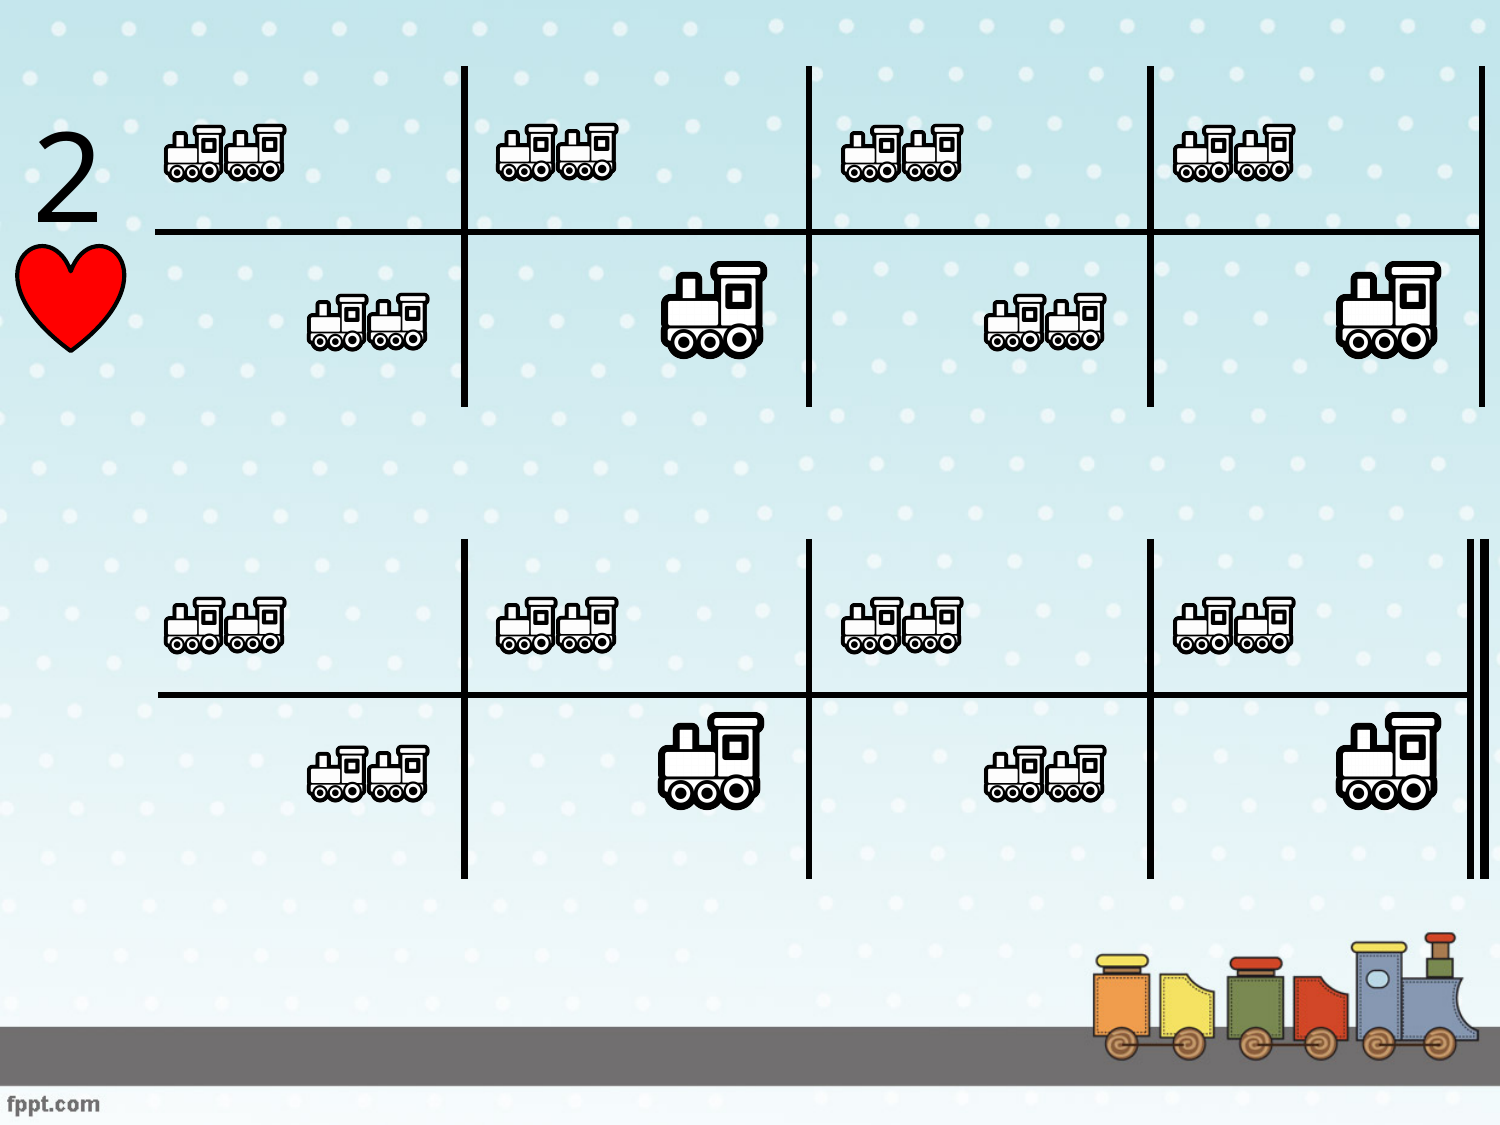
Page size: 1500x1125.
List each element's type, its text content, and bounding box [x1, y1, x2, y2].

text_box 2 [17, 89, 124, 255]
picture [0, 0, 1500, 1125]
text_box [15, 243, 127, 353]
